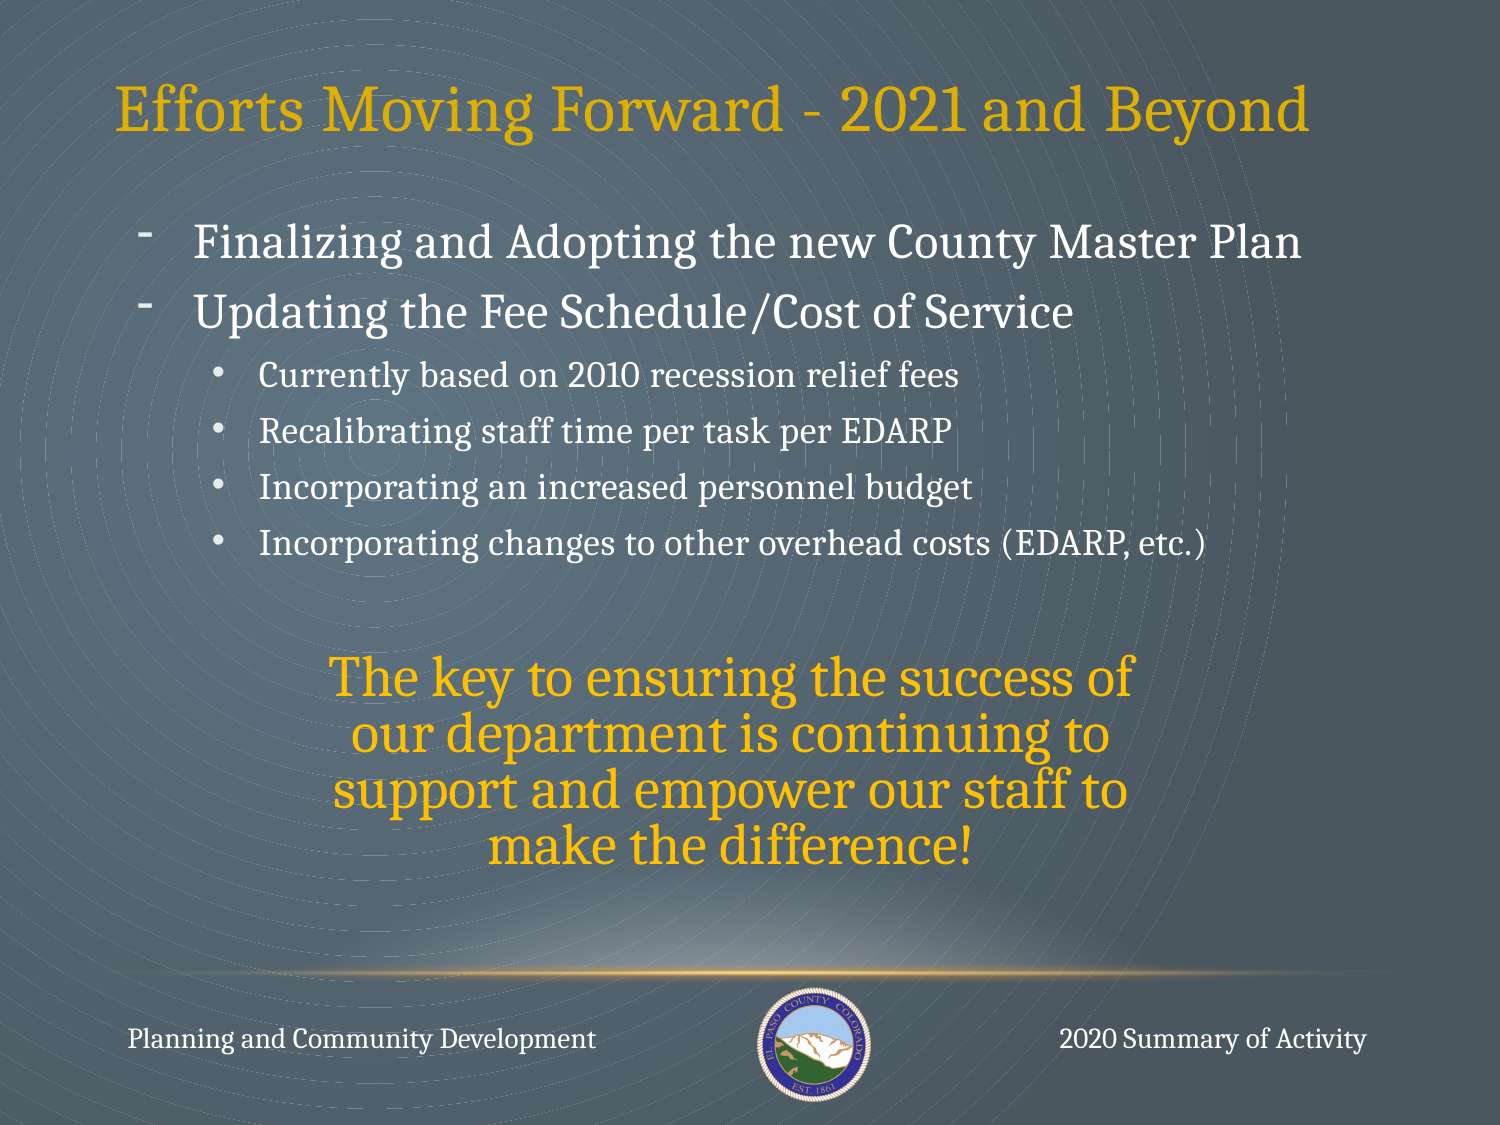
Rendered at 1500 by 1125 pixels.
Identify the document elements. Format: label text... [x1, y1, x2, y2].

title Efforts Moving Forward - 2021 and Beyond [99, 45, 1400, 233]
text_box Planning and Community Development 2020 Summary of Activity [877, 1012, 1400, 1063]
picture [0, 0, 1500, 1125]
text_box Planning and Community Development 2020 Summary of Activity [112, 1012, 750, 1063]
text_box The key to ensuring the success of our department is continuing to support and empower our staff to make the difference! [312, 644, 1150, 883]
list Finalizing and Adopting the new County Master Plan Updating the Fee Schedule/Cost of Service Currently based on 2010 recession relief fees Recalibrating staff time per task per EDARP Incorporating an increased personnel budget Incorporating changes to other overhead costs (EDARP, etc.) [121, 212, 1379, 1000]
